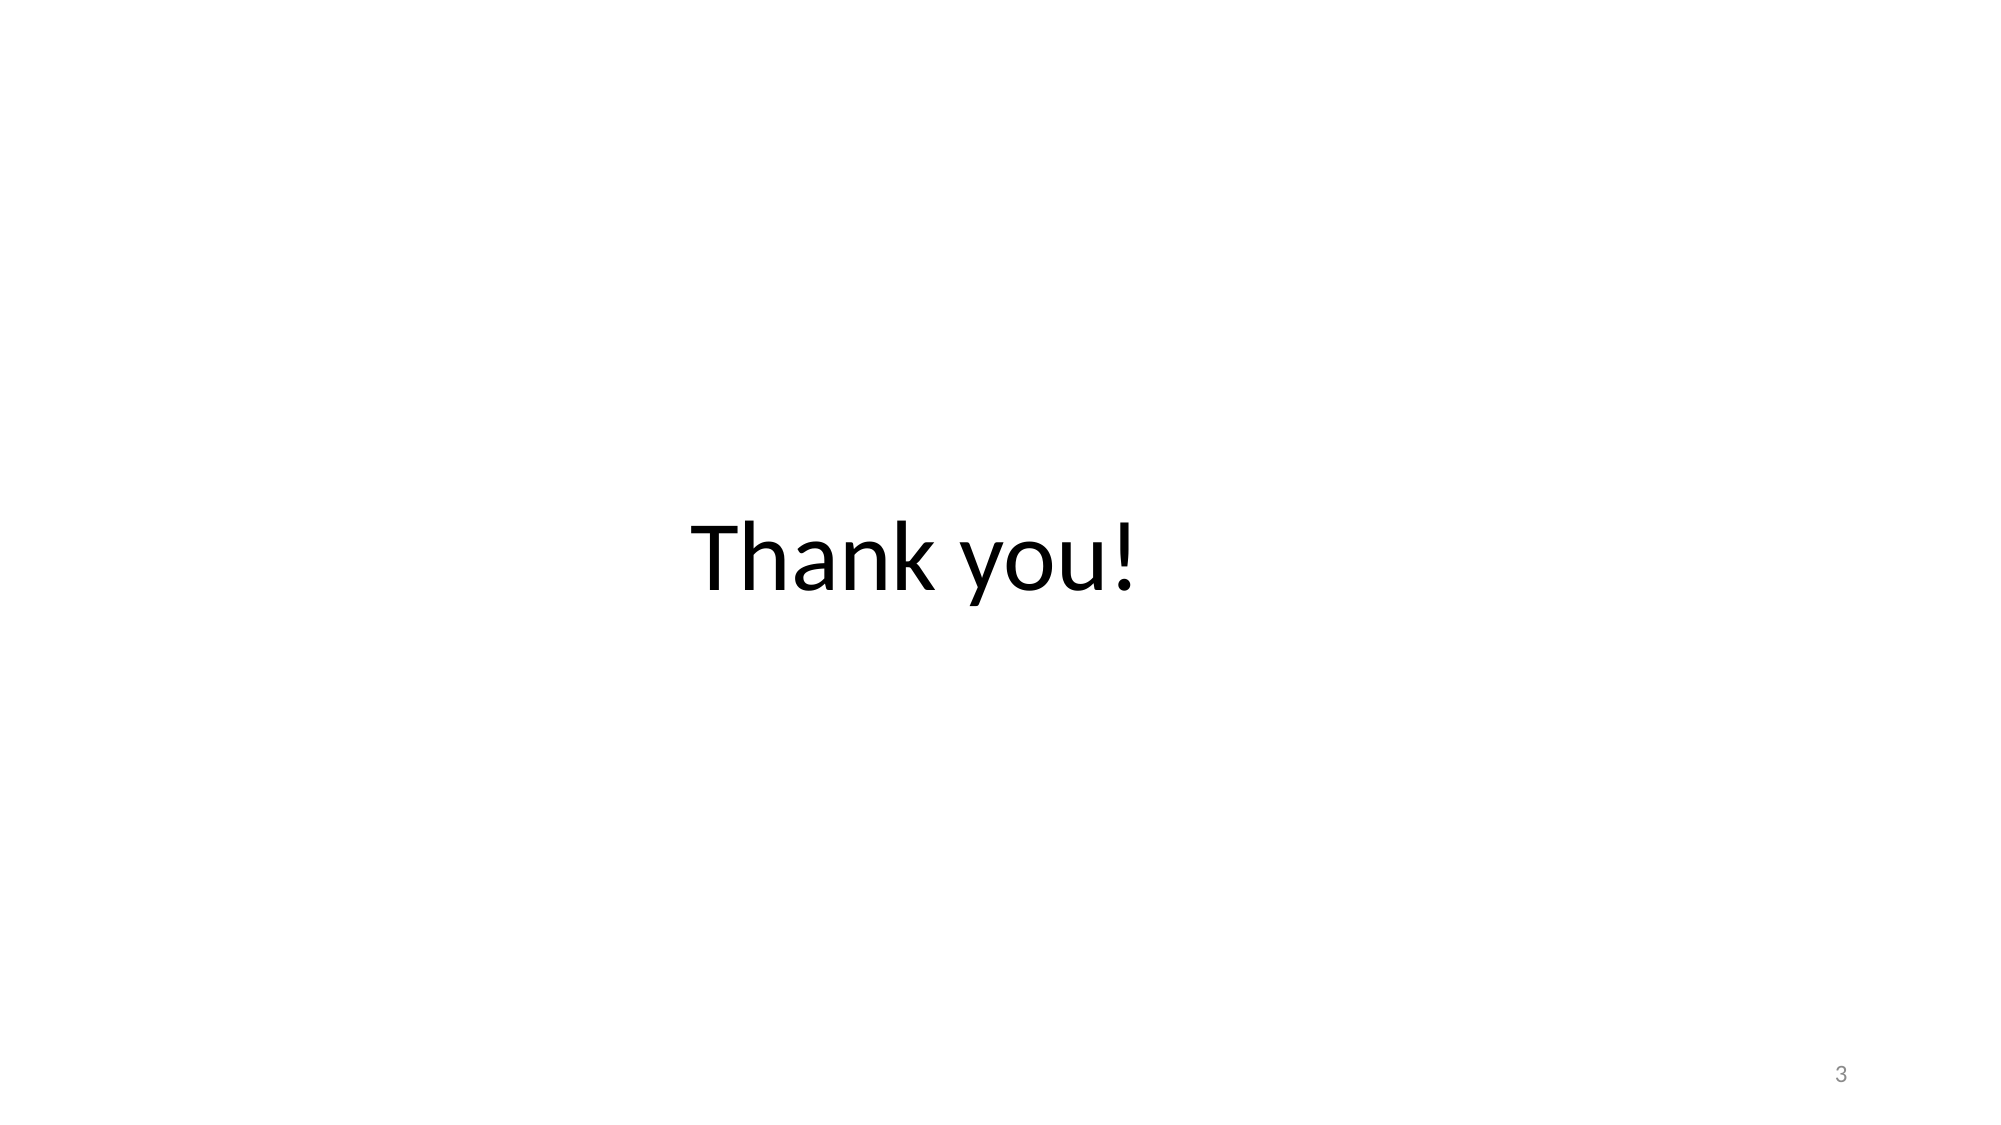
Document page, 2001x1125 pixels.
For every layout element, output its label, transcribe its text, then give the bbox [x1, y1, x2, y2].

slide_number 3 [1412, 1042, 1863, 1103]
text_box Thank you! [607, 482, 1157, 618]
